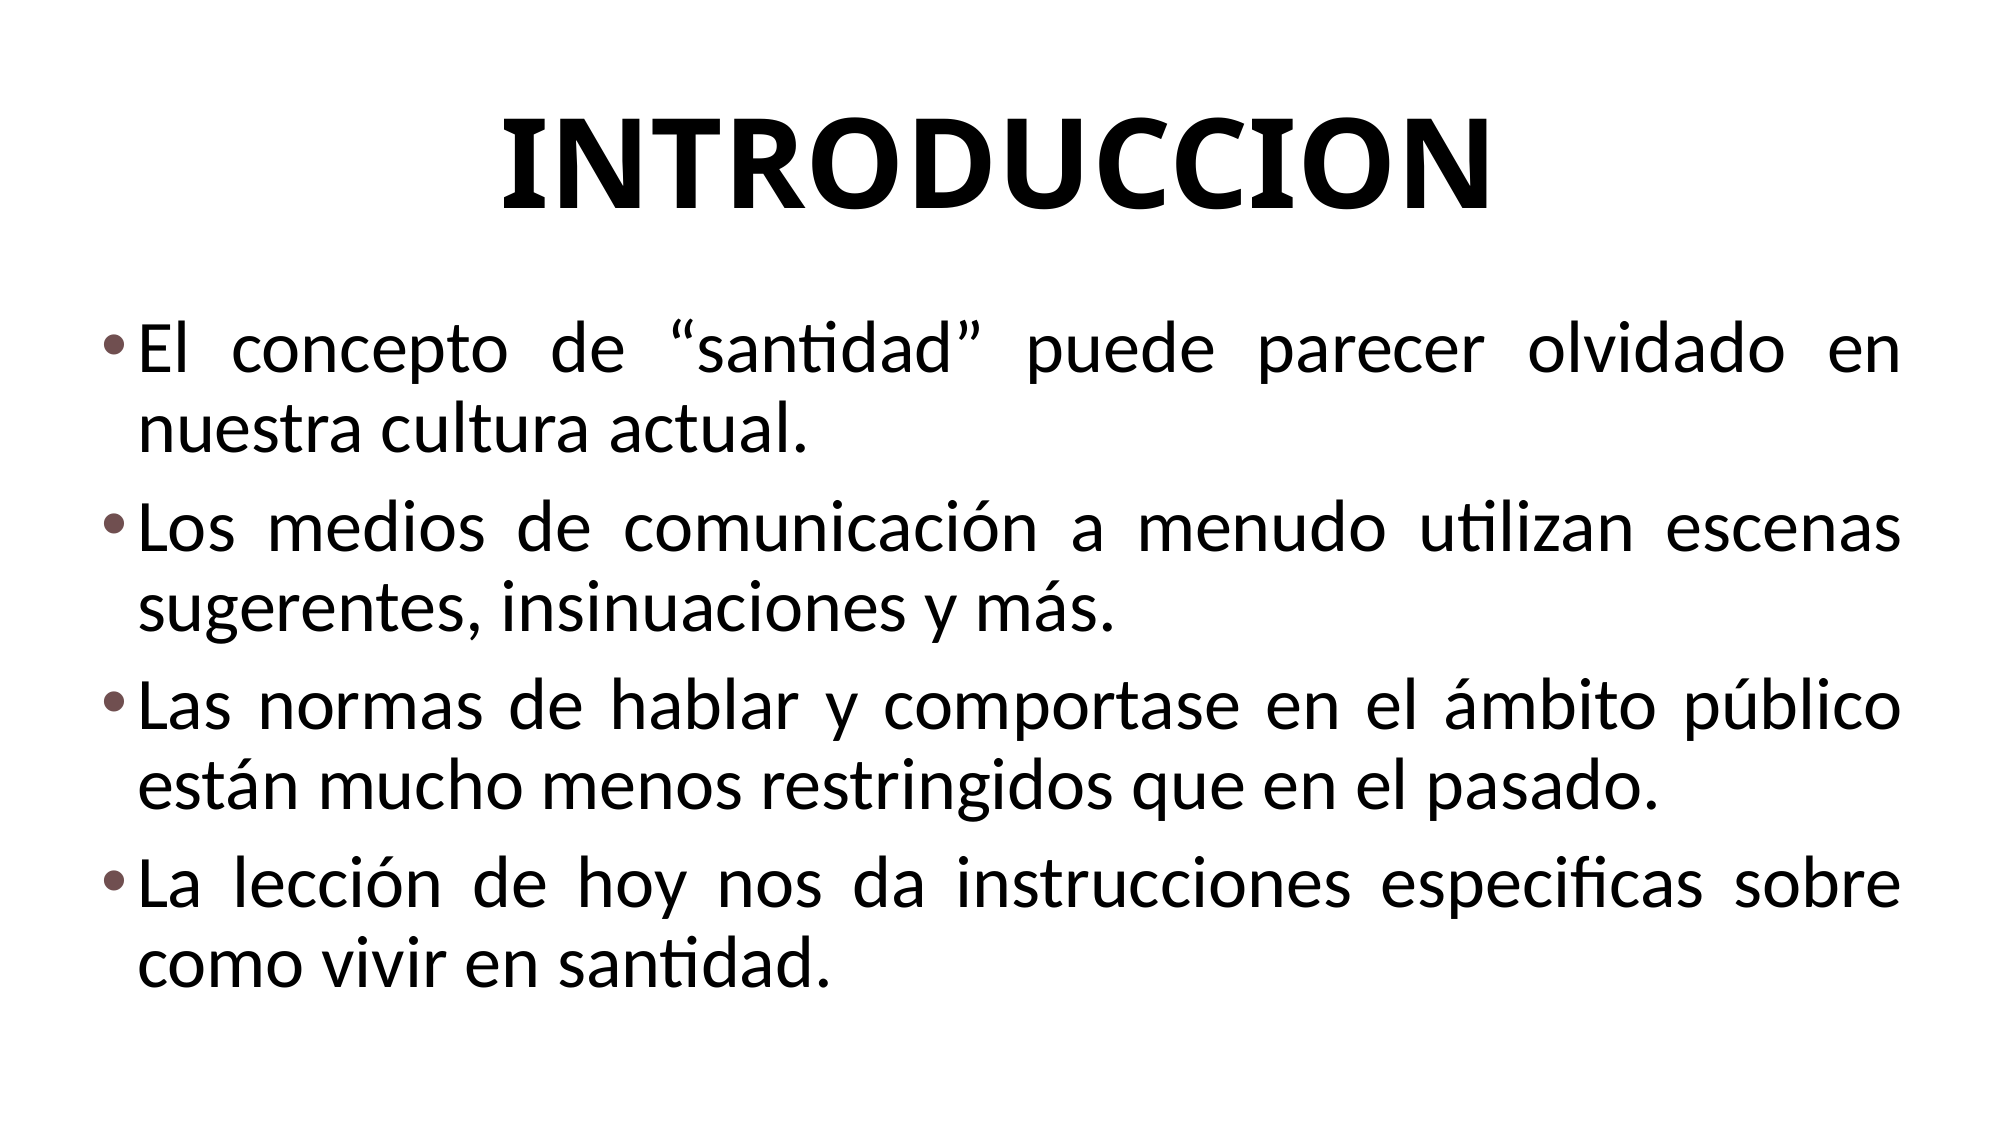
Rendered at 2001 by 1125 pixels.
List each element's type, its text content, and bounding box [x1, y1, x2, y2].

title INTRODUCCION [137, 59, 1863, 278]
list El concepto de “santidad” puede parecer olvidado en nuestra cultura actual. Los medios de comunicación a menudo utilizan escenas sugerentes, insinuaciones y más. Las normas de hablar y comportase en el ámbito público están mucho menos restringidos que en el pasado. La lección de hoy nos da instrucciones especificas sobre como vivir en santidad. [86, 299, 1920, 1014]
